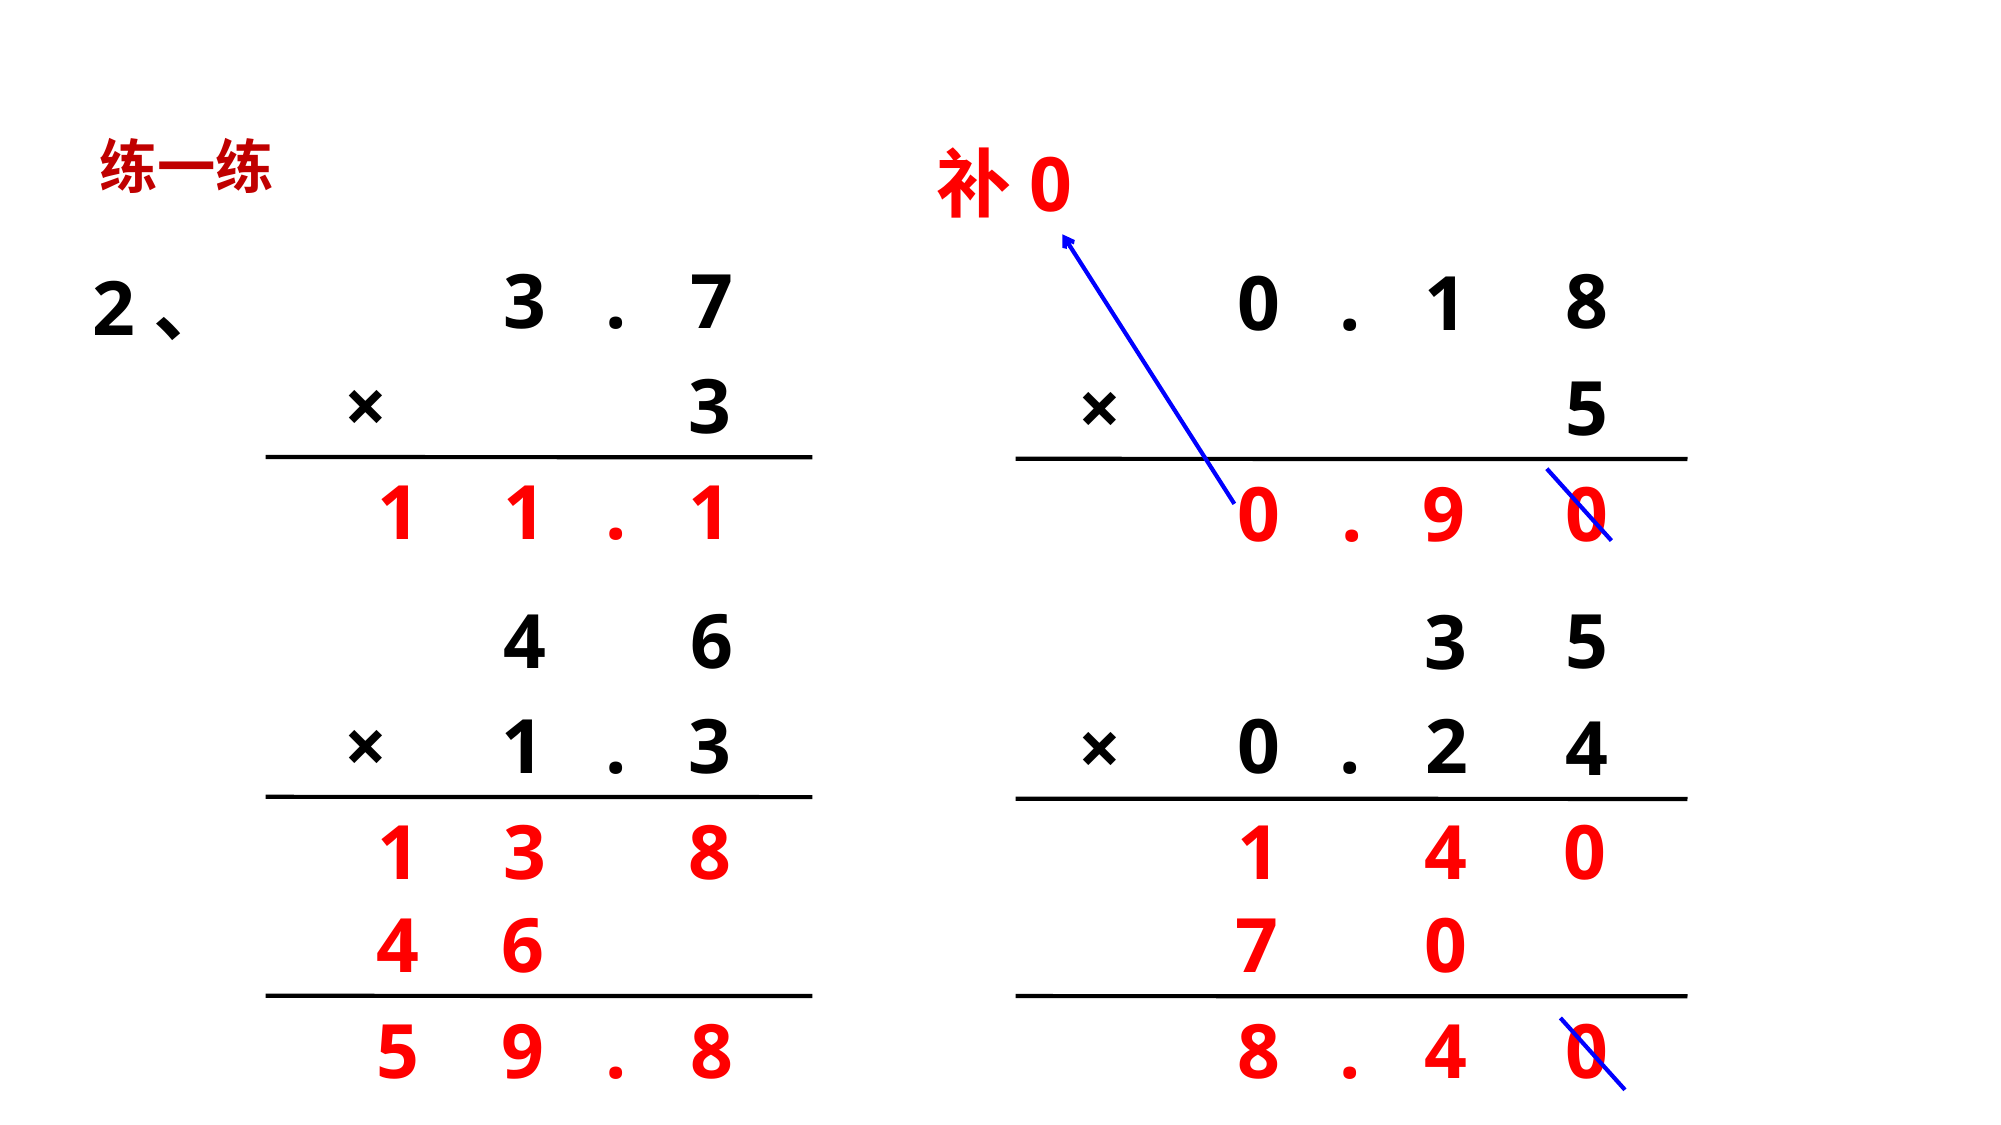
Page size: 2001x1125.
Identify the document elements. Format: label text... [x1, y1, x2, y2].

text_box 8 [1205, 1004, 1313, 1101]
text_box 4 [343, 890, 452, 993]
text_box . [1298, 468, 1407, 564]
text_box 9 [1407, 468, 1498, 564]
text_box 5 [343, 1004, 452, 1101]
text_box 8 [656, 807, 764, 902]
text_box 1 [1205, 809, 1313, 902]
text_box 7 [1203, 890, 1311, 994]
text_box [1013, 282, 1284, 456]
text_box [1556, 1021, 1629, 1087]
text_box 2、 [78, 253, 257, 358]
text_box 9 [468, 1004, 577, 1101]
text_box 练一练 [0, 123, 373, 208]
text_box 4 [1392, 1004, 1500, 1101]
text_box . [1313, 1004, 1392, 1101]
text_box 1 [345, 807, 454, 902]
text_box 4 [1392, 809, 1500, 890]
text_box 0 [1531, 809, 1639, 902]
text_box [1542, 472, 1616, 538]
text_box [265, 245, 813, 458]
text_box 0 [1205, 468, 1298, 564]
text_box . [562, 465, 670, 562]
text_box 6 [468, 890, 577, 993]
text_box 补0 [921, 128, 1141, 234]
text_box 0 [1392, 890, 1500, 994]
text_box 0 [1533, 468, 1641, 564]
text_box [1015, 245, 1688, 460]
text_box 1 [670, 465, 764, 562]
text_box . [577, 1004, 658, 1101]
text_box 1 [470, 465, 562, 562]
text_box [265, 585, 813, 798]
text_box 0 [1533, 1004, 1641, 1101]
text_box 1 [345, 465, 454, 562]
text_box 8 [658, 1004, 766, 1101]
text_box 3 [470, 807, 579, 902]
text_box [1015, 585, 1688, 800]
